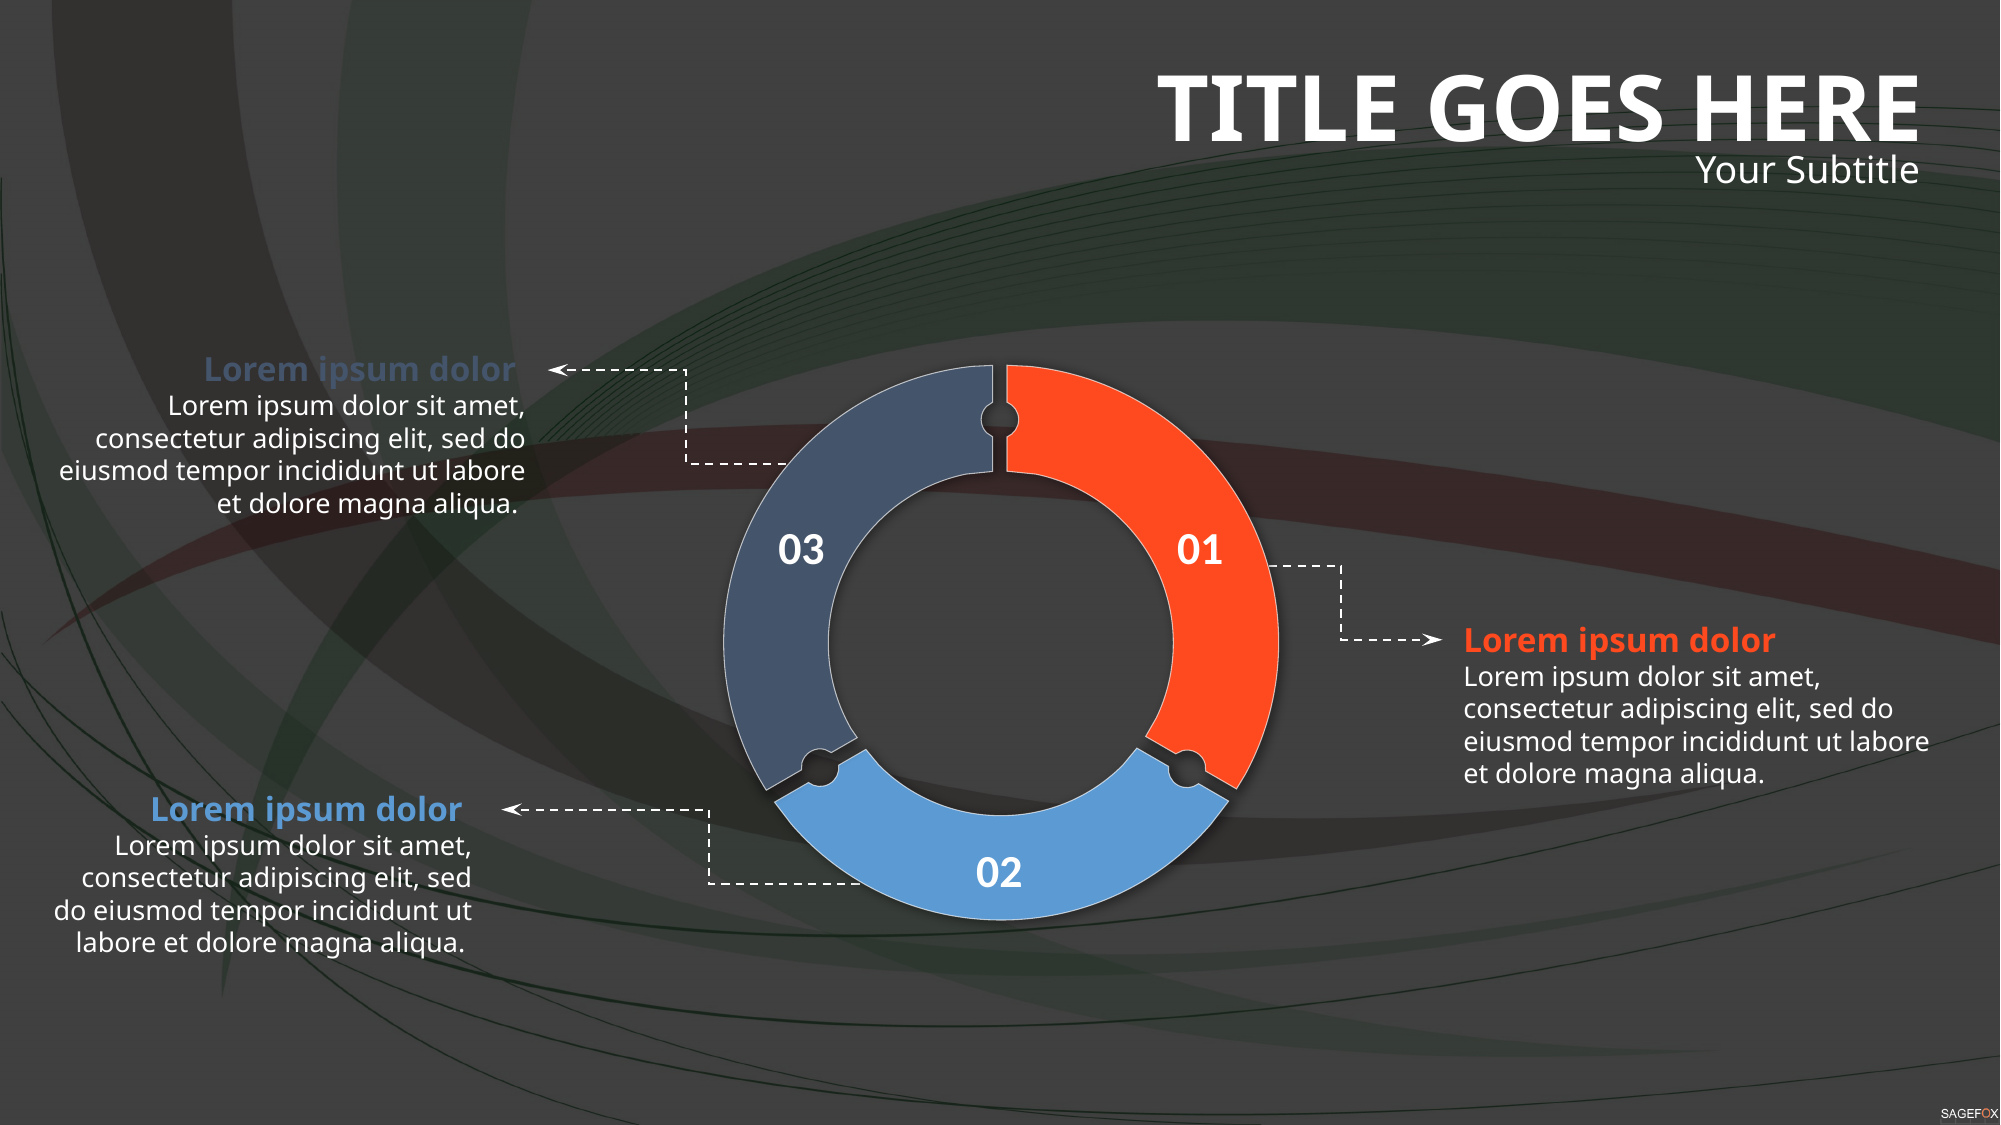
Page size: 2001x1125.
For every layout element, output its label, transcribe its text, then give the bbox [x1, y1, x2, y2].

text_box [774, 748, 1229, 920]
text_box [547, 370, 723, 464]
picture [0, 0, 2001, 1125]
text_box Lorem ipsum dolor Lorem ipsum dolor sit amet, consectetur adipiscing elit, sed do eiusmod tempor incididunt ut labore et dolore magna aliqua. [36, 783, 482, 964]
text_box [1279, 565, 1443, 640]
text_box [501, 809, 774, 885]
text_box Lorem ipsum dolor Lorem ipsum dolor sit amet, consectetur adipiscing elit, sed do eiusmod tempor incididunt ut labore et dolore magna aliqua. [38, 343, 536, 524]
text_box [1006, 365, 1279, 789]
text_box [1035, 42, 1939, 199]
text_box Lorem ipsum dolor Lorem ipsum dolor sit amet, consectetur adipiscing elit, sed do eiusmod tempor incididunt ut labore et dolore magna aliqua. [1453, 613, 1947, 794]
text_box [723, 365, 993, 791]
